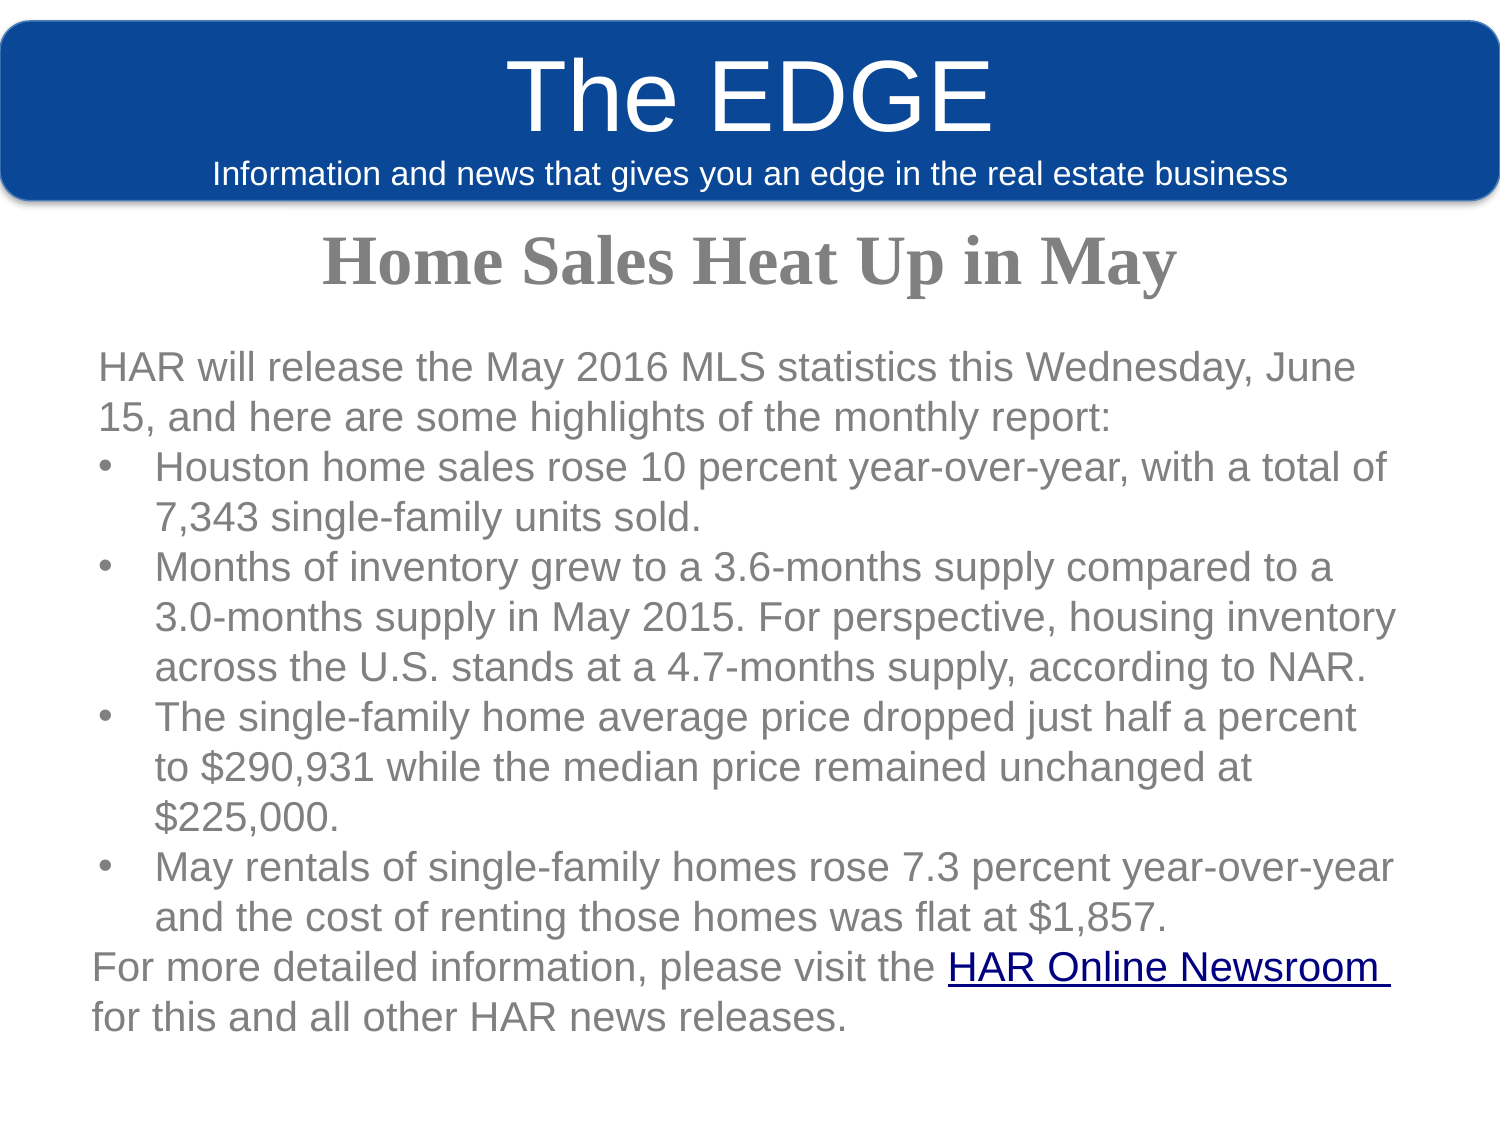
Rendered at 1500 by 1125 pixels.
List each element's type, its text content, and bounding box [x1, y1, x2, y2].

title The EDGE Information and news that gives you an edge in the real estate business [156, 21, 1344, 201]
text_box HAR will release the May 2016 MLS statistics this Wednesday, June 15, and here are some highlights of the monthly report: Houston home sales rose 10 percent year-over-year, with a total of 7,343 single-family units sold. Months of inventory grew to a 3.6-months supply compared to a 3.0-months supply in May 2015. For perspective, housing inventory across the U.S. stands at a 4.7-months supply, according to NAR. The single-family home average price dropped just half a percent to $290,931 while the median price remained unchanged at $225,000. May rentals of single-family homes rose 7.3 percent year-over-year and the cost of renting those homes was flat at $1,857. For more detailed information, please visit the HAR Online Newsroom for this and all other HAR news releases. [76, 332, 1413, 1048]
text_box Home Sales Heat Up in May [22, 206, 1480, 306]
text_box [0, 20, 1500, 202]
